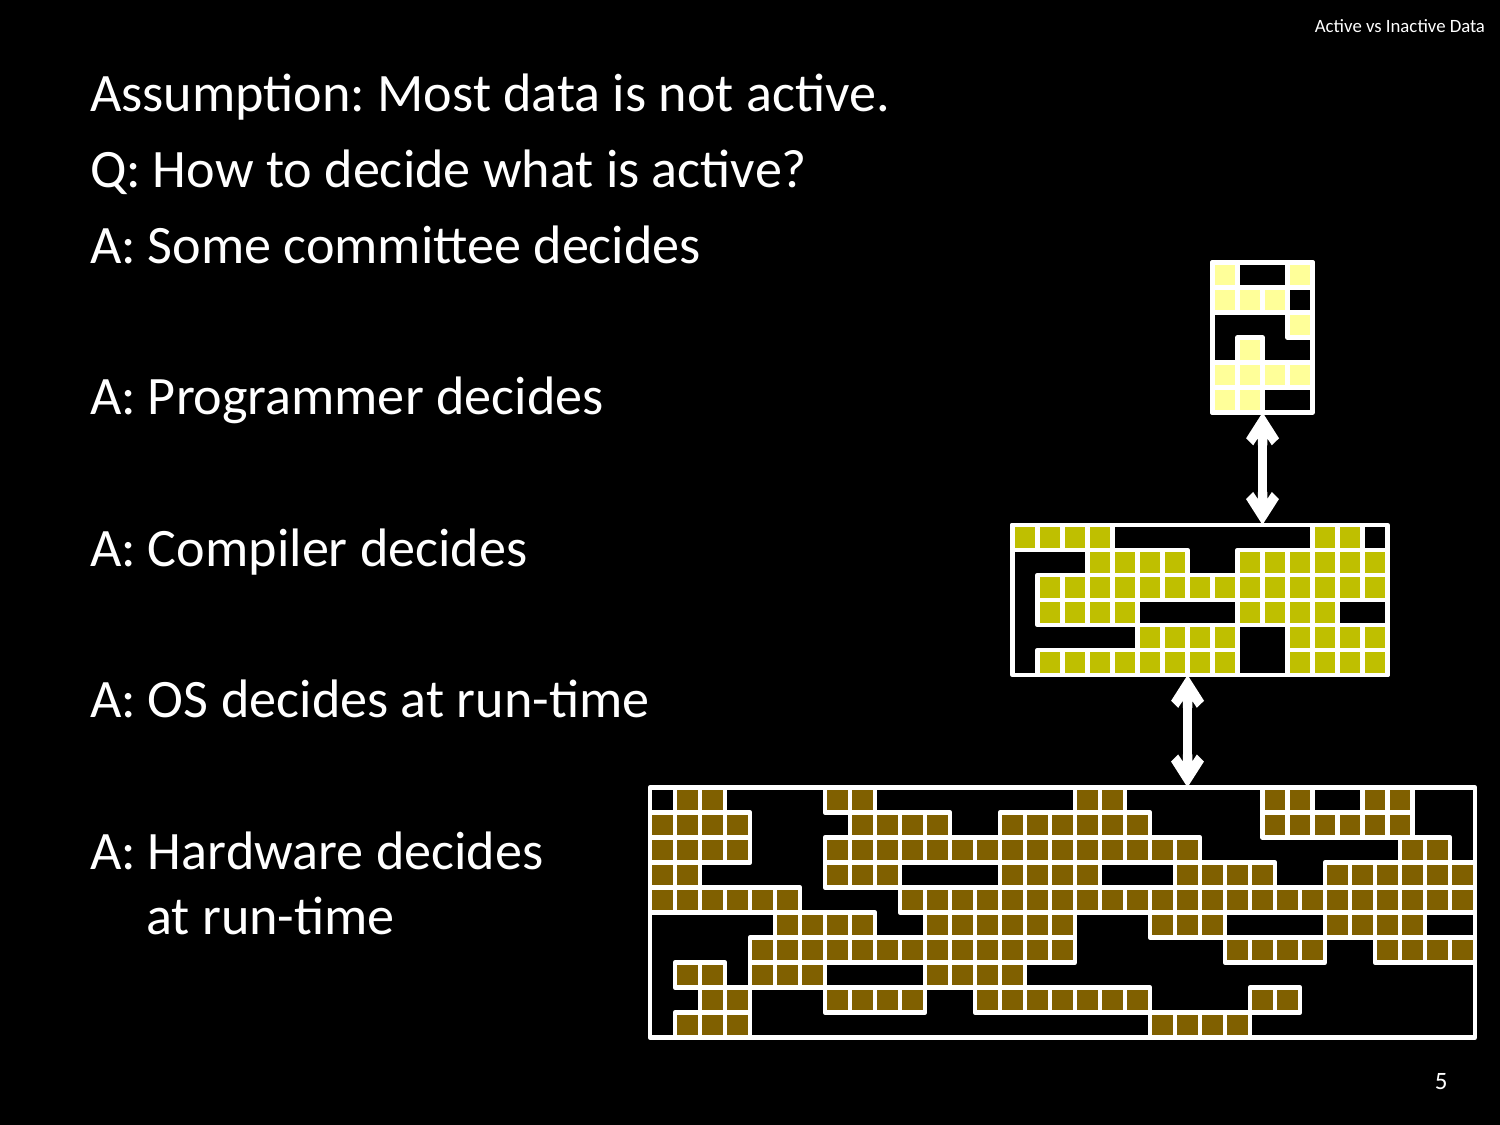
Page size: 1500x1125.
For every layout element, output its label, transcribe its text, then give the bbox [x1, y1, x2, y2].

text_box [1227, 890, 1252, 914]
text_box [752, 989, 1148, 1040]
text_box [1352, 860, 1373, 890]
text_box [1265, 548, 1285, 577]
text_box [752, 885, 773, 914]
text_box [698, 835, 723, 865]
text_box [998, 810, 1027, 839]
text_box [948, 885, 973, 910]
text_box [648, 785, 673, 810]
text_box [973, 885, 998, 910]
text_box [1285, 548, 1310, 577]
text_box [1448, 860, 1477, 885]
text_box [1085, 577, 1110, 602]
text_box [1285, 785, 1315, 815]
text_box [1273, 935, 1298, 965]
text_box [1360, 573, 1390, 602]
text_box [973, 835, 1002, 865]
text_box [1373, 935, 1402, 965]
text_box [1210, 623, 1240, 648]
text_box [1390, 815, 1415, 839]
text_box [1364, 523, 1389, 548]
text_box [673, 785, 702, 815]
text_box [1248, 860, 1277, 890]
text_box [1373, 914, 1402, 935]
text_box [1310, 552, 1335, 577]
text_box [1390, 785, 1415, 815]
text_box [773, 965, 798, 989]
text_box [1123, 810, 1152, 835]
text_box [1210, 648, 1240, 677]
text_box [973, 965, 1002, 985]
title Active vs Inactive Data [924, 0, 1500, 50]
text_box [748, 935, 773, 965]
text_box [1073, 839, 1098, 865]
text_box [1360, 548, 1390, 573]
text_box [823, 835, 848, 865]
text_box [1035, 648, 1064, 677]
text_box [798, 965, 827, 989]
text_box [1123, 885, 1152, 914]
text_box [1273, 985, 1302, 1015]
text_box [877, 785, 1073, 835]
text_box [1423, 935, 1448, 965]
text_box [1139, 602, 1235, 623]
text_box [1073, 785, 1102, 815]
text_box [848, 839, 873, 865]
text_box [1240, 627, 1285, 677]
text_box [1240, 285, 1260, 314]
text_box [1448, 885, 1477, 914]
text_box [1315, 648, 1335, 677]
text_box [1073, 815, 1098, 839]
text_box [698, 885, 723, 914]
text_box [973, 985, 1002, 1015]
text_box [1448, 935, 1477, 965]
text_box [798, 940, 827, 965]
text_box [702, 785, 727, 810]
text_box [1298, 935, 1327, 965]
text_box [1135, 548, 1160, 577]
text_box [1110, 577, 1139, 602]
text_box [898, 810, 923, 839]
text_box [1023, 910, 1048, 935]
text_box [1115, 523, 1310, 573]
text_box [823, 910, 848, 940]
text_box [1152, 885, 1173, 914]
text_box [1260, 285, 1289, 314]
text_box [1360, 623, 1390, 648]
text_box [952, 910, 973, 940]
text_box [998, 865, 1023, 885]
text_box [1373, 890, 1398, 914]
list Assumption: Most data is not active. Q: How to decide what is active? A: Some committee decides A: Programmer decides A: Compiler decides A: OS decides at run-time A: Hardware decides at run-time [75, 50, 1475, 1063]
text_box [1040, 523, 1060, 552]
text_box [1002, 839, 1027, 865]
text_box [1127, 785, 1398, 885]
text_box [1123, 985, 1152, 1015]
text_box [1289, 290, 1315, 310]
text_box [1048, 935, 1077, 965]
text_box [1165, 648, 1185, 677]
text_box [1285, 648, 1315, 677]
text_box [873, 935, 898, 965]
text_box [1373, 860, 1398, 890]
text_box [1102, 785, 1127, 810]
text_box [1240, 260, 1285, 285]
text_box [927, 940, 952, 965]
text_box [923, 965, 948, 989]
text_box [1173, 914, 1198, 940]
text_box [1085, 552, 1115, 577]
text_box [673, 1010, 698, 1040]
text_box [1064, 648, 1085, 677]
text_box [677, 885, 698, 914]
text_box [1260, 785, 1285, 815]
text_box [1077, 865, 1102, 885]
text_box [723, 835, 752, 865]
text_box [1402, 935, 1423, 965]
text_box [648, 914, 773, 1040]
text_box [1285, 623, 1315, 648]
text_box [698, 989, 727, 1015]
text_box [723, 1015, 752, 1040]
text_box [1315, 623, 1335, 648]
text_box [1085, 523, 1115, 552]
text_box [1152, 835, 1173, 865]
text_box [1285, 310, 1315, 340]
text_box [1177, 1010, 1198, 1040]
text_box [1165, 623, 1185, 648]
text_box [648, 885, 677, 914]
text_box [773, 940, 798, 965]
text_box [923, 910, 952, 940]
text_box [673, 839, 698, 865]
text_box [1048, 865, 1077, 885]
text_box [1348, 914, 1373, 940]
text_box [723, 810, 752, 835]
text_box [1035, 573, 1064, 602]
text_box [1148, 1010, 1177, 1040]
text_box [1360, 648, 1390, 677]
text_box [1240, 360, 1260, 385]
text_box [1198, 914, 1227, 940]
text_box [1285, 360, 1315, 389]
text_box [1027, 914, 1477, 1040]
text_box [1210, 385, 1240, 415]
text_box [698, 1015, 723, 1040]
text_box [1223, 860, 1248, 890]
text_box [1023, 935, 1048, 965]
text_box [1310, 523, 1340, 552]
text_box [1335, 648, 1360, 677]
text_box [1423, 860, 1448, 885]
text_box [1198, 890, 1227, 914]
text_box [1098, 985, 1123, 1015]
text_box [1398, 835, 1427, 865]
text_box [898, 935, 927, 965]
text_box [1185, 648, 1210, 677]
text_box [1060, 523, 1085, 552]
text_box [1135, 623, 1165, 648]
text_box [1064, 573, 1085, 602]
text_box [848, 865, 873, 890]
text_box [723, 885, 752, 914]
text_box [902, 865, 998, 885]
text_box [1027, 810, 1048, 839]
text_box [748, 965, 773, 989]
text_box [898, 985, 927, 1015]
text_box [848, 785, 877, 815]
text_box [1260, 815, 1289, 839]
text_box [1260, 602, 1285, 627]
text_box [1364, 815, 1390, 839]
text_box [1402, 914, 1427, 935]
text_box [873, 865, 902, 890]
text_box [1210, 260, 1240, 285]
text_box [1323, 860, 1352, 890]
text_box [1335, 623, 1360, 648]
text_box [698, 960, 727, 989]
text_box [1398, 890, 1423, 914]
text_box [1323, 914, 1348, 940]
text_box [1173, 835, 1202, 865]
text_box [1298, 885, 1327, 914]
text_box [1010, 552, 1135, 677]
text_box [1252, 890, 1273, 914]
text_box [677, 865, 702, 885]
text_box [948, 965, 973, 989]
text_box [1165, 577, 1185, 602]
text_box [1352, 890, 1373, 914]
text_box [1415, 785, 1477, 860]
text_box [673, 815, 698, 839]
text_box [1048, 910, 1077, 935]
text_box [1335, 573, 1360, 602]
text_box [1098, 885, 1123, 914]
text_box [1185, 623, 1210, 648]
text_box [1240, 577, 1265, 602]
text_box [1123, 835, 1152, 865]
text_box [1073, 985, 1098, 1015]
text_box [1265, 389, 1315, 414]
text_box [648, 839, 673, 865]
text_box [1052, 885, 1077, 910]
text_box [948, 835, 973, 865]
text_box [1360, 785, 1390, 815]
text_box [1198, 1010, 1223, 1040]
text_box [1285, 260, 1315, 290]
text_box [1023, 865, 1048, 885]
text_box [698, 810, 723, 835]
text_box [1185, 573, 1210, 602]
text_box [973, 940, 998, 965]
text_box [1002, 965, 1027, 985]
text_box [673, 960, 698, 989]
text_box [1398, 865, 1423, 890]
text_box [1102, 865, 1173, 885]
text_box [998, 885, 1027, 914]
text_box [827, 940, 852, 965]
text_box [1173, 865, 1202, 890]
text_box [1048, 985, 1073, 1015]
text_box [1335, 548, 1360, 573]
text_box [1098, 835, 1123, 865]
text_box [1310, 810, 1335, 839]
text_box [1027, 885, 1052, 910]
text_box [952, 940, 973, 965]
text_box [998, 914, 1023, 940]
text_box [1077, 885, 1098, 914]
text_box [1223, 1010, 1252, 1040]
text_box [927, 839, 948, 865]
text_box [823, 865, 848, 890]
text_box [823, 985, 852, 1015]
text_box [1235, 602, 1260, 627]
text_box [1210, 360, 1240, 385]
text_box [998, 940, 1023, 965]
text_box [1139, 577, 1165, 602]
text_box [823, 785, 848, 815]
text_box [1098, 810, 1123, 835]
text_box [1210, 573, 1240, 602]
text_box [802, 910, 823, 940]
text_box [1085, 648, 1110, 677]
text_box [923, 810, 952, 839]
text_box [1210, 285, 1240, 314]
text_box [973, 910, 998, 940]
text_box [1240, 385, 1265, 415]
text_box [1248, 985, 1273, 1015]
text_box [1223, 935, 1252, 965]
text_box [902, 839, 927, 865]
text_box [773, 885, 802, 914]
text_box [773, 914, 802, 940]
text_box [852, 985, 873, 1015]
text_box [1252, 935, 1273, 965]
text_box [1273, 885, 1298, 914]
text_box [1148, 914, 1173, 940]
text_box [1340, 523, 1364, 548]
text_box [848, 910, 877, 940]
text_box [1010, 523, 1040, 552]
text_box [848, 815, 877, 839]
text_box [1202, 860, 1223, 890]
text_box [1315, 602, 1340, 623]
text_box [1335, 810, 1364, 839]
text_box [1035, 602, 1064, 627]
text_box [727, 985, 752, 1015]
text_box [1265, 577, 1285, 602]
text_box [1285, 602, 1315, 623]
text_box [927, 885, 948, 910]
text_box [648, 865, 677, 885]
text_box [1027, 839, 1048, 865]
text_box [1423, 885, 1448, 914]
text_box [852, 940, 873, 965]
text_box [873, 839, 902, 865]
text_box [1210, 314, 1315, 360]
text_box [1048, 839, 1073, 865]
text_box [702, 785, 923, 935]
text_box [1160, 548, 1190, 577]
text_box [1064, 602, 1085, 627]
text_box [1289, 815, 1310, 839]
text_box [873, 985, 898, 1015]
text_box [1085, 602, 1110, 627]
text_box [1340, 602, 1389, 623]
text_box [1110, 648, 1135, 677]
text_box [1327, 890, 1352, 914]
text_box [898, 885, 927, 914]
text_box [1235, 548, 1265, 577]
text_box [1310, 577, 1335, 602]
text_box [1260, 360, 1285, 389]
text_box [1135, 648, 1165, 677]
text_box [1048, 810, 1073, 839]
text_box [1023, 985, 1048, 1015]
text_box [1173, 890, 1198, 914]
text_box [648, 810, 673, 839]
text_box [827, 965, 923, 985]
text_box [1115, 548, 1135, 577]
text_box [877, 810, 898, 839]
text_box [1110, 602, 1139, 627]
text_box [1002, 985, 1023, 1015]
text_box [1235, 335, 1265, 360]
text_box [1427, 835, 1452, 860]
text_box [1285, 577, 1310, 602]
